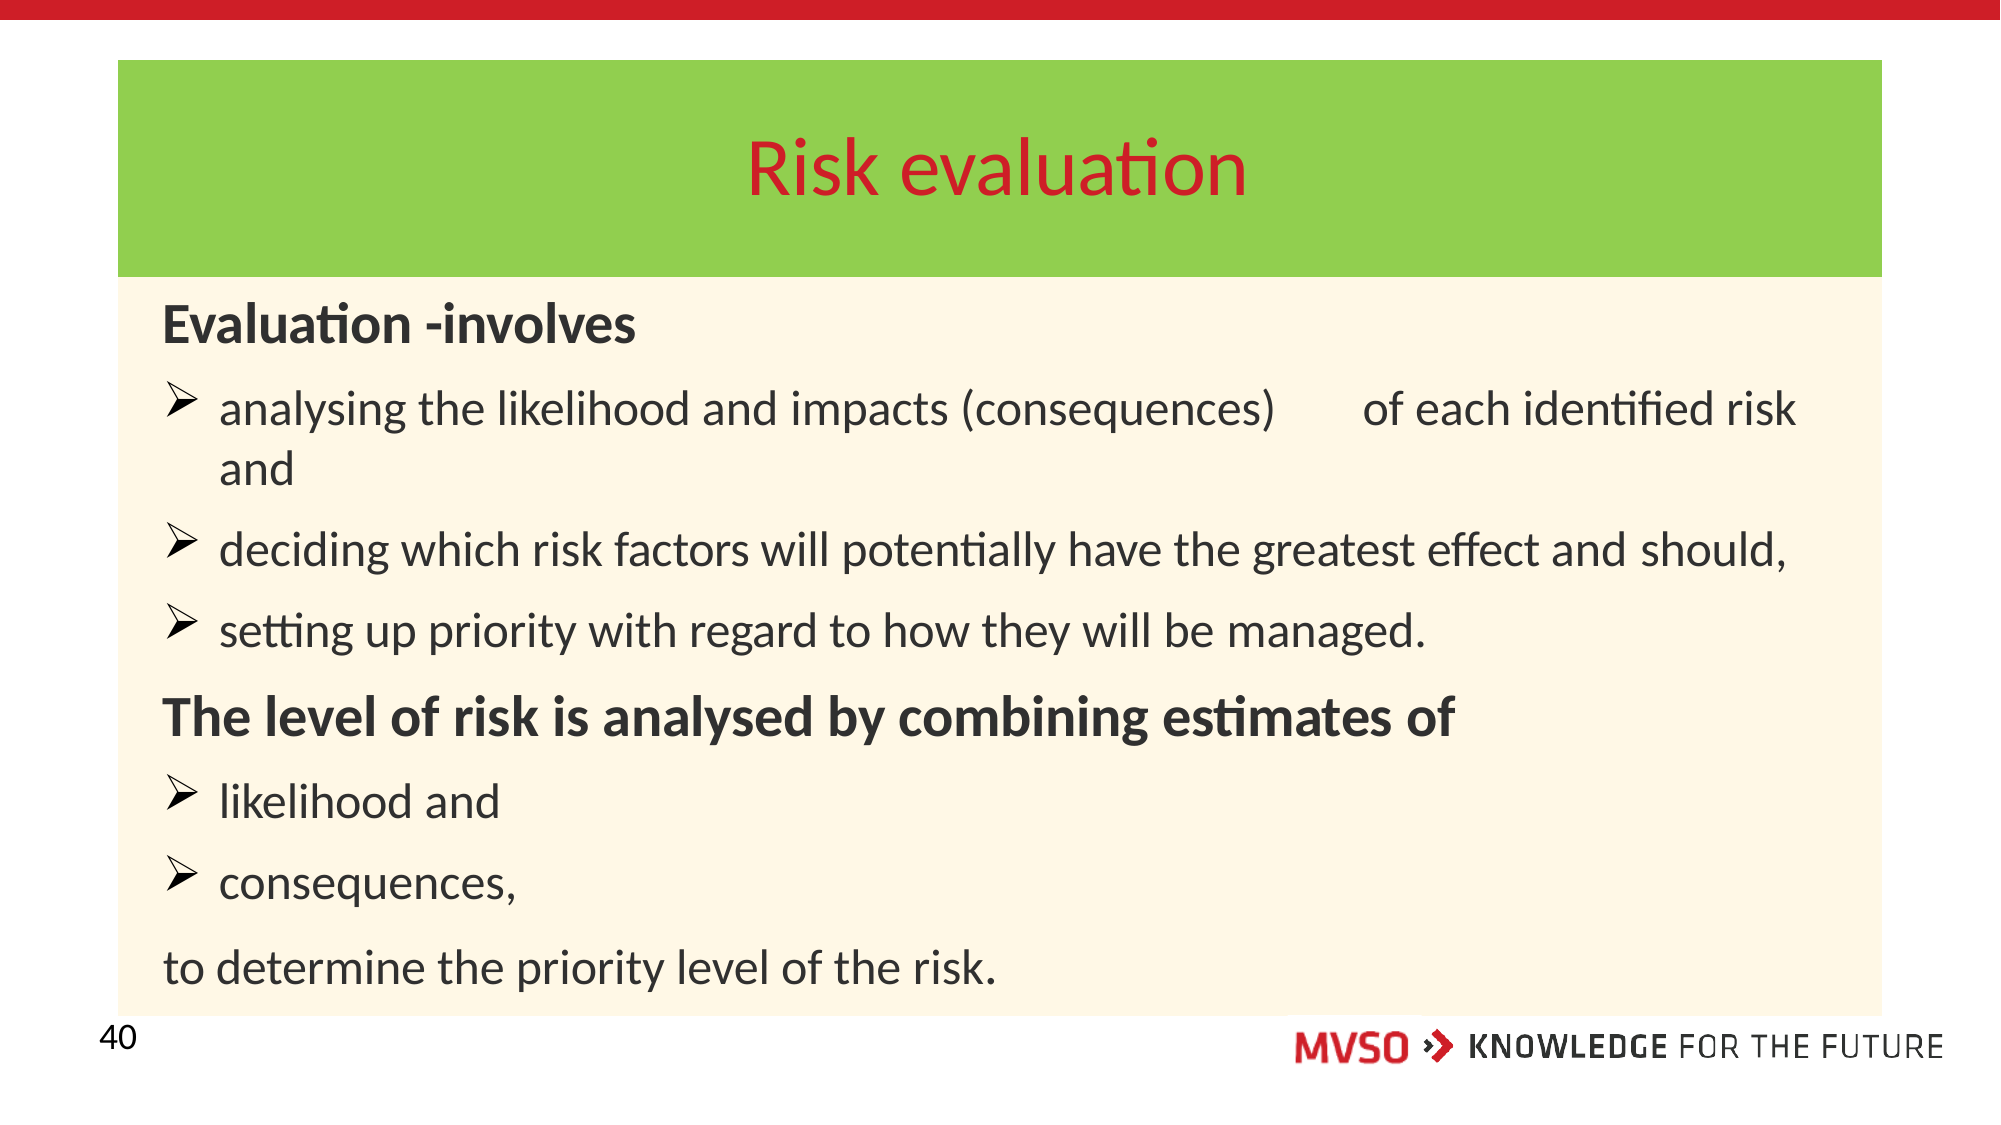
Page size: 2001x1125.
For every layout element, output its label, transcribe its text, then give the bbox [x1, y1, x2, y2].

picture [1609, 1034, 1626, 1058]
picture [1423, 1028, 1454, 1063]
picture [1722, 1034, 1739, 1058]
picture [1516, 1034, 1533, 1058]
picture [1590, 1034, 1604, 1058]
picture [1680, 1034, 1694, 1058]
picture [1883, 1034, 1900, 1058]
title Risk evaluation [744, 110, 1255, 258]
picture [1795, 1034, 1809, 1058]
picture [1470, 1034, 1488, 1058]
picture [1842, 1034, 1858, 1058]
text_box [1287, 1015, 1422, 1071]
picture [1537, 1034, 1568, 1058]
picture [1699, 1034, 1716, 1058]
text_box [118, 59, 1882, 277]
text_box [118, 277, 1882, 1016]
picture [1652, 1034, 1666, 1058]
picture [1928, 1034, 1943, 1058]
slide_number 40 [92, 1019, 144, 1125]
picture [1823, 1034, 1837, 1058]
picture [1906, 1034, 1924, 1058]
picture [1492, 1034, 1511, 1058]
text_box Evaluation -involves analysing the likelihood and impacts (consequences) of each identified risk and deciding which risk factors will potentially have the greatest effect and should, setting up priority with regard to how they will be managed. The level of risk is analysed by combining estimates of likelihood and consequences, to determine the priority level of the risk. [160, 258, 1831, 996]
picture [1631, 1034, 1647, 1058]
